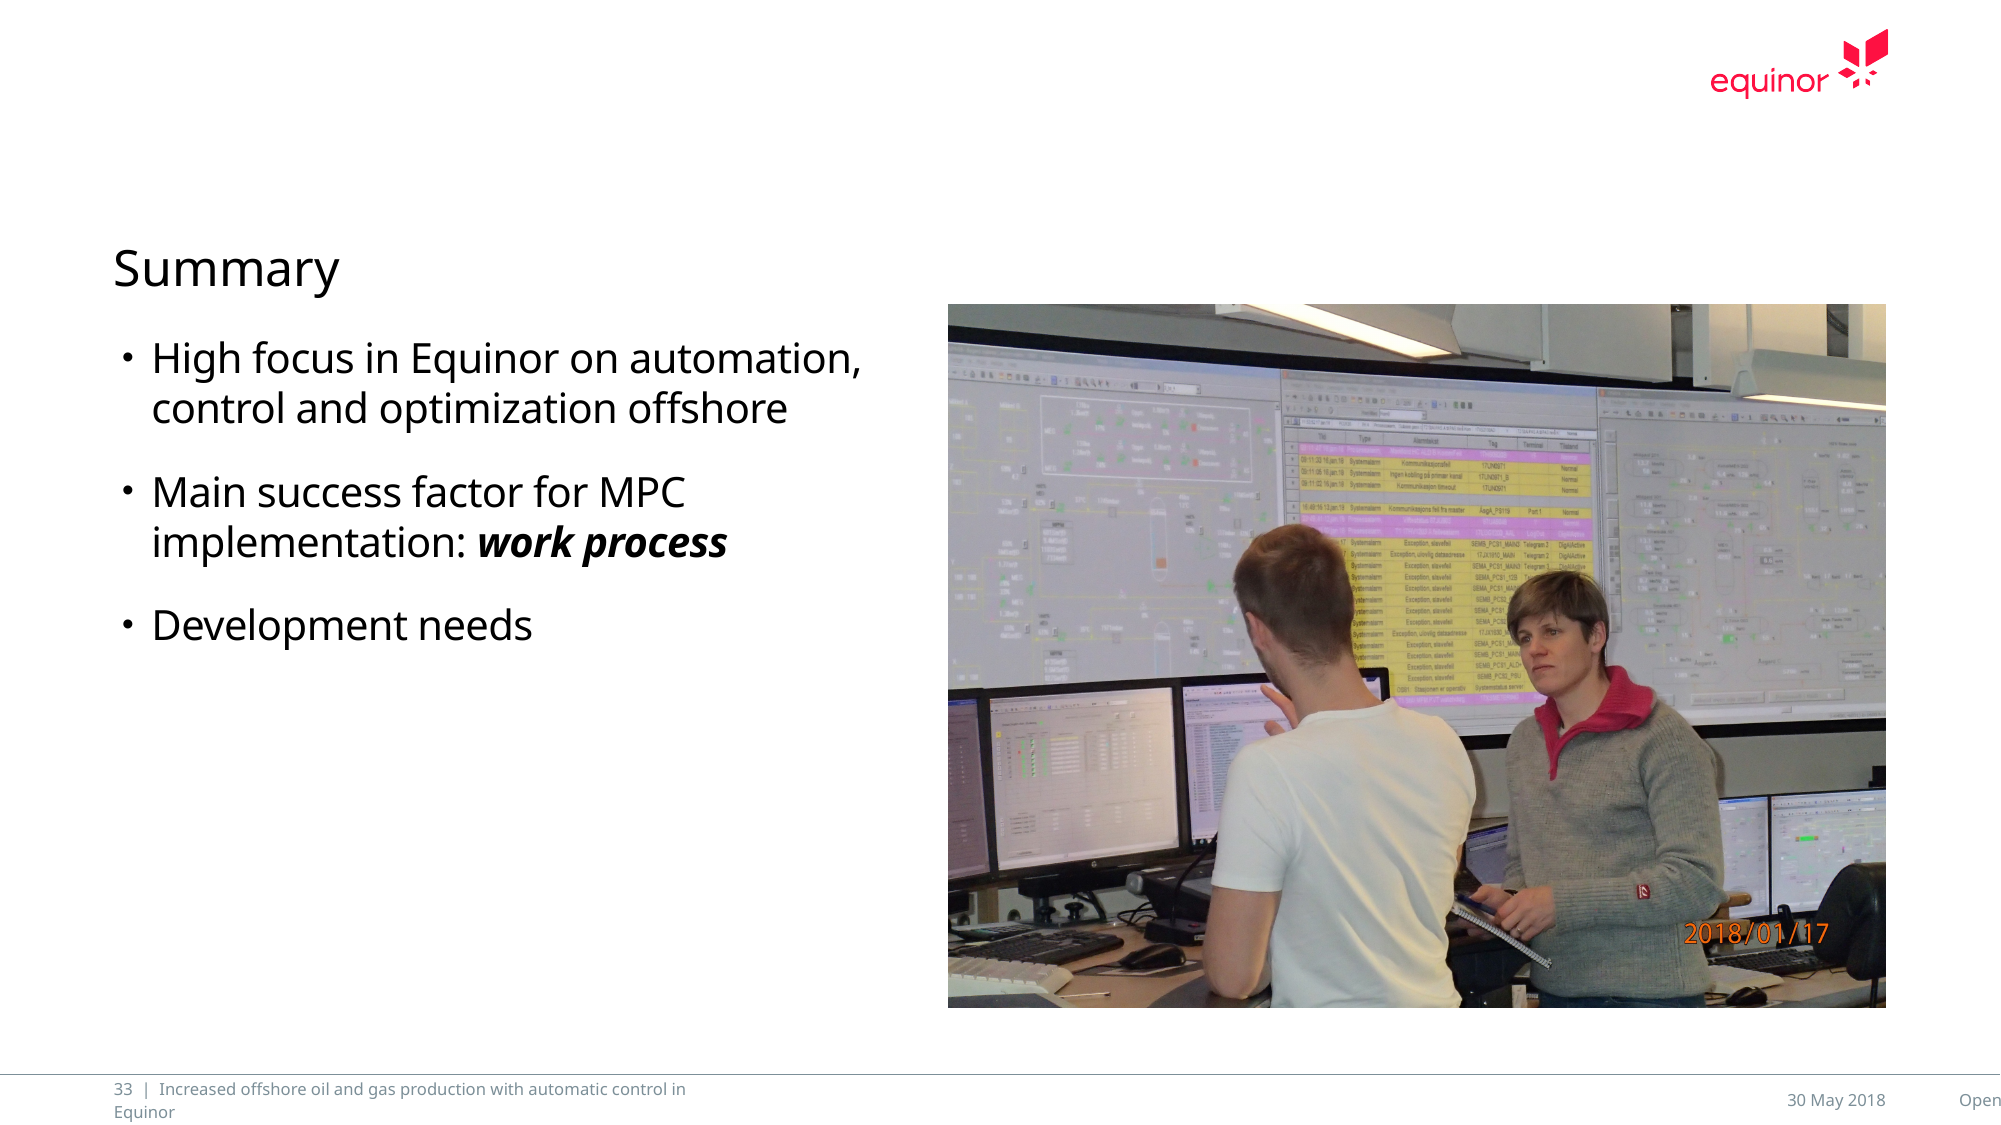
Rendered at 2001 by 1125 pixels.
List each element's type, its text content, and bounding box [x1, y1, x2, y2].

list High focus in Equinor on automation, control and optimization offshore Main success factor for MPC implementation: work process Development needs [114, 331, 994, 1024]
slide_number 33 | Increased offshore oil and gas production with automatic control in Equinor [114, 1082, 717, 1118]
title Summary [114, 131, 1886, 321]
picture [1688, 6, 1911, 122]
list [948, 304, 1886, 1008]
